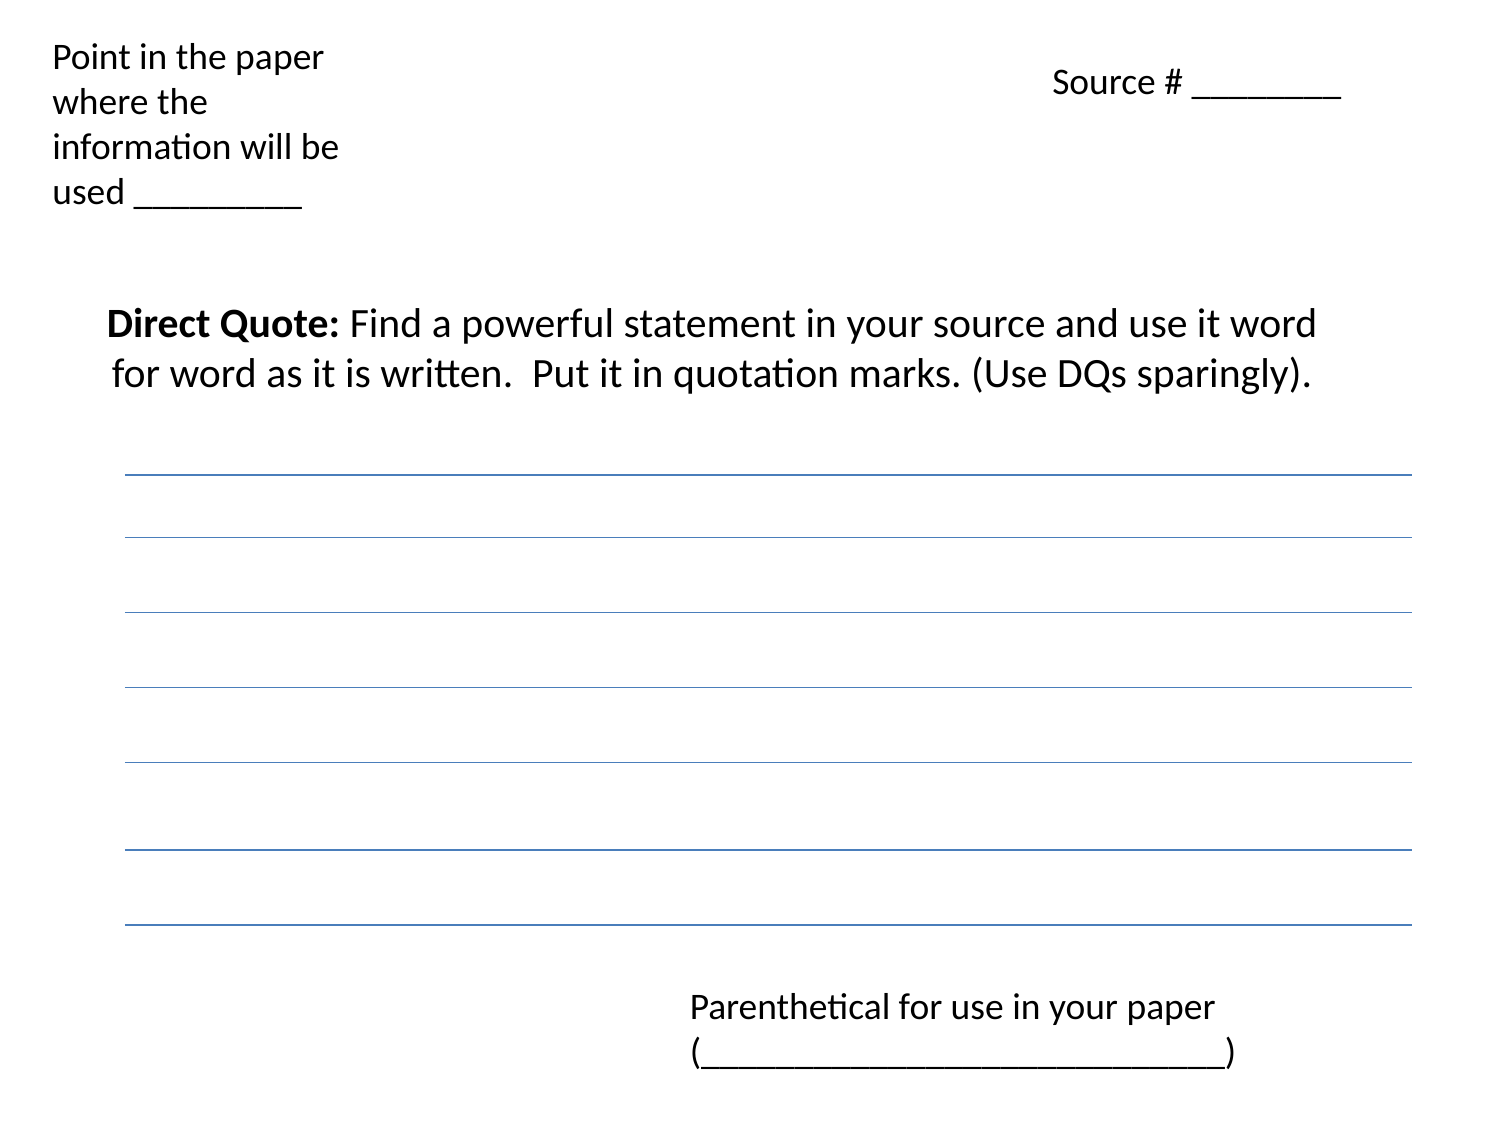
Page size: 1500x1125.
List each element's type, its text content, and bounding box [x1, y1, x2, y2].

text_box Source # ________ [1037, 49, 1450, 110]
text_box Parenthetical for use in your paper (____________________________) [674, 974, 1425, 1080]
text_box Point in the paper where the information will be used _________ [37, 24, 400, 220]
title Direct Quote: Find a powerful statement in your source and use it word for word as it is written. Put it in quotation marks. (Use DQs sparingly). [75, 224, 1350, 467]
